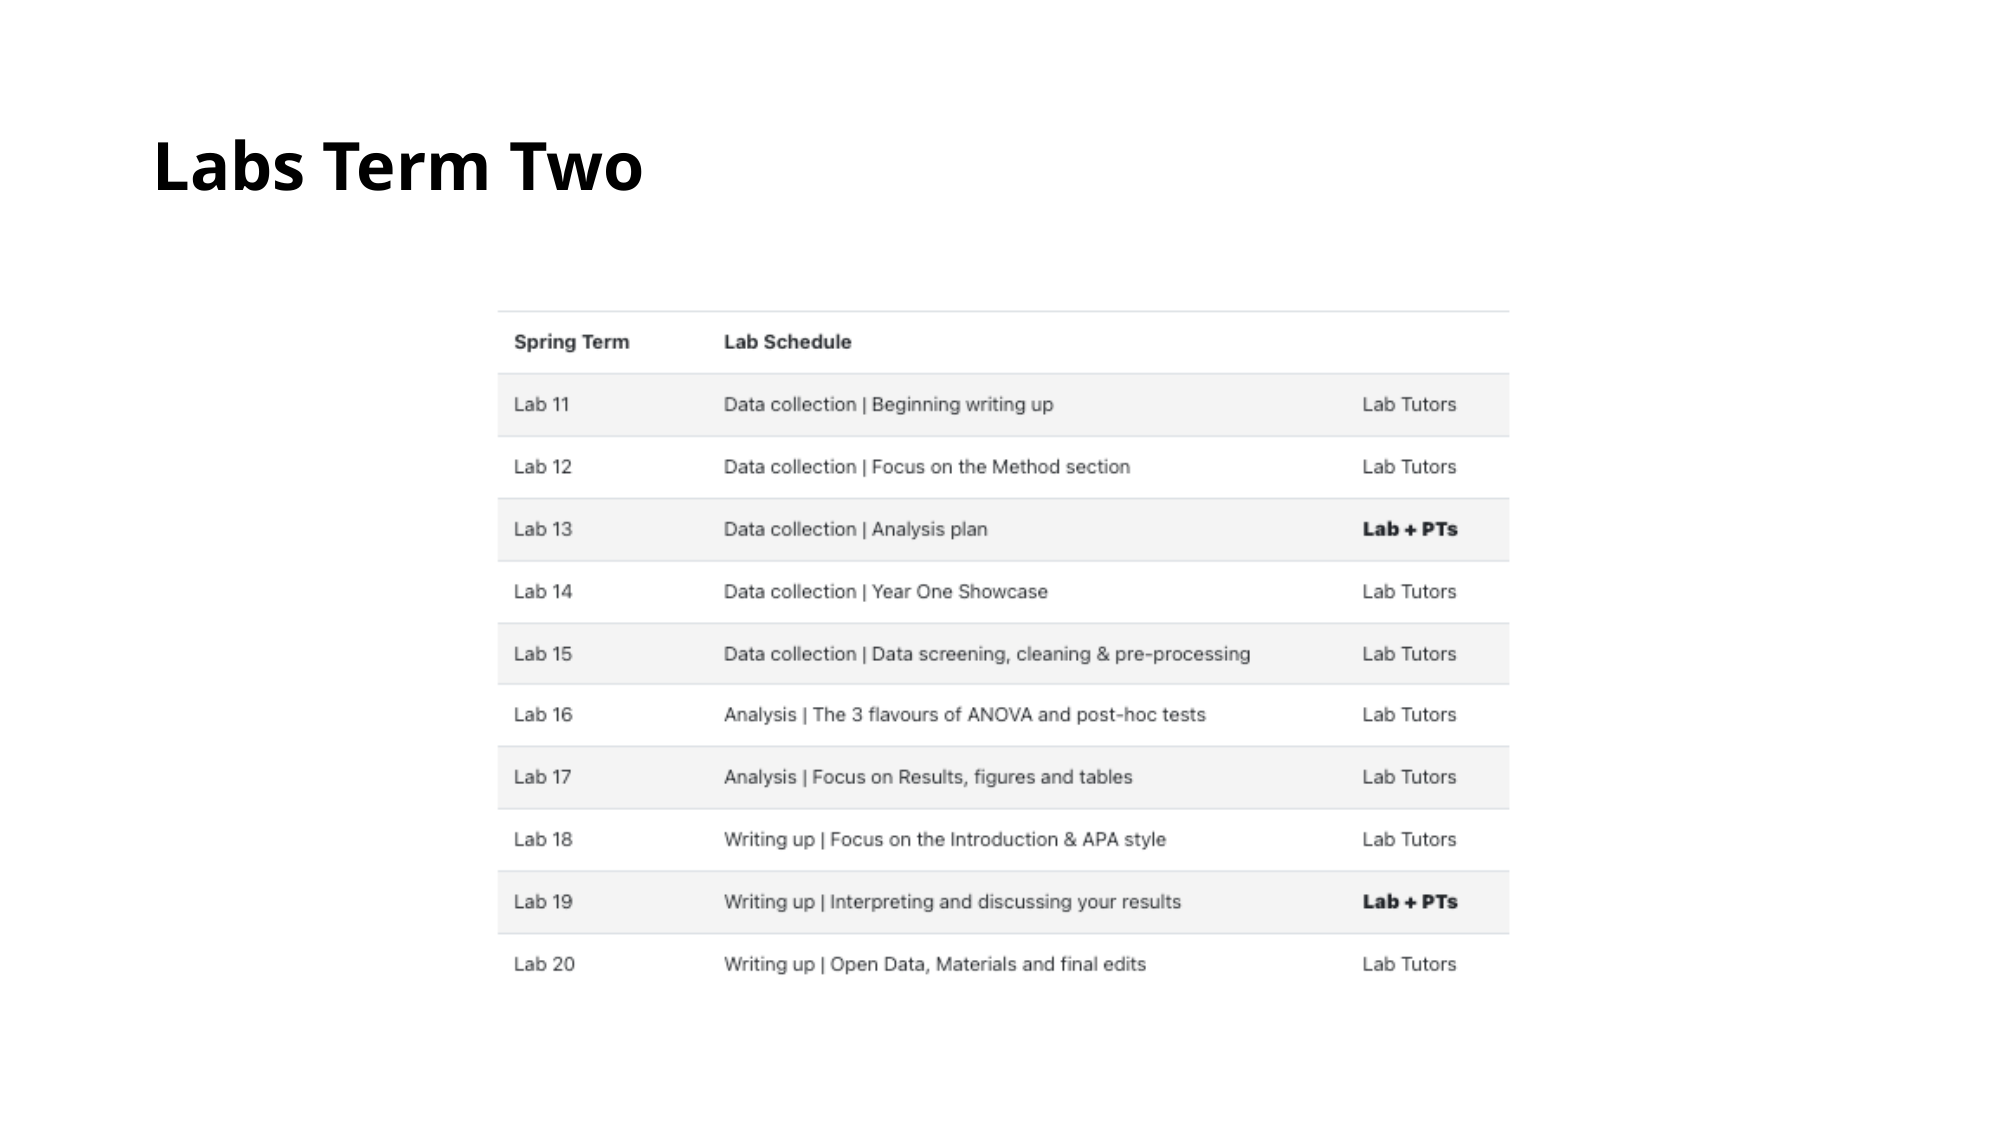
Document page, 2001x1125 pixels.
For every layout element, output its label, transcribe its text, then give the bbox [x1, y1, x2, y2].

title Labs Term Two [137, 59, 1779, 278]
picture [474, 297, 1528, 1011]
